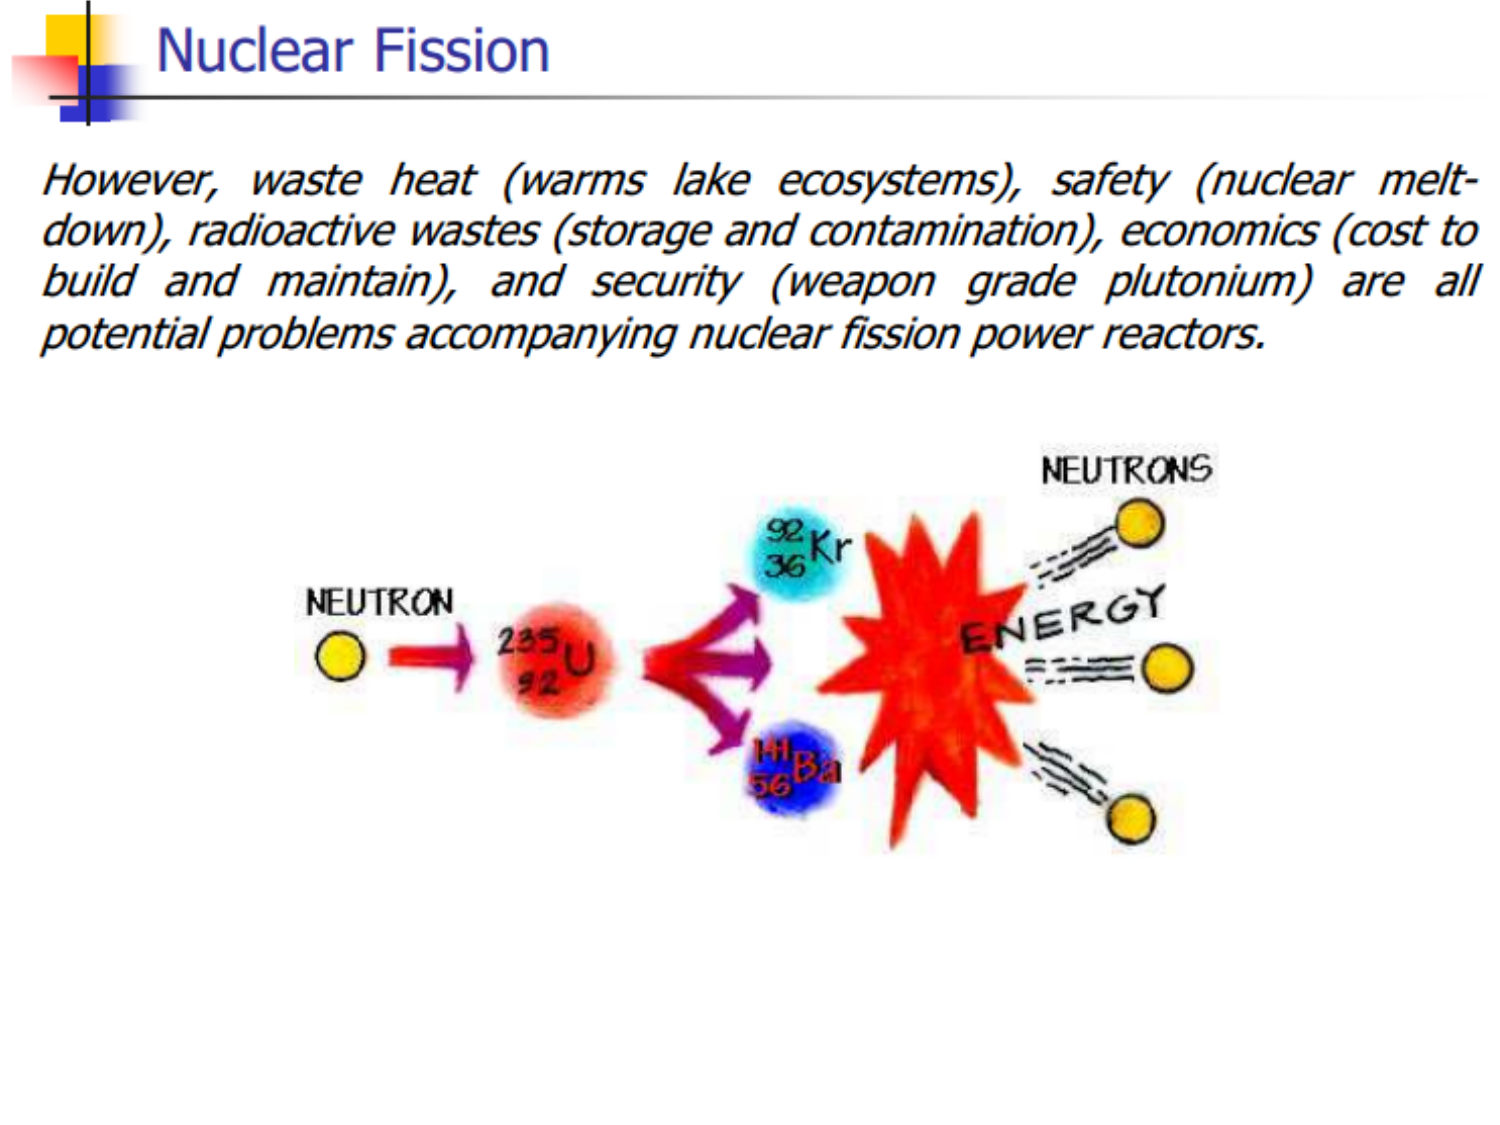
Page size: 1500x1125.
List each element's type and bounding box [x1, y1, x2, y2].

picture [0, 0, 1500, 885]
